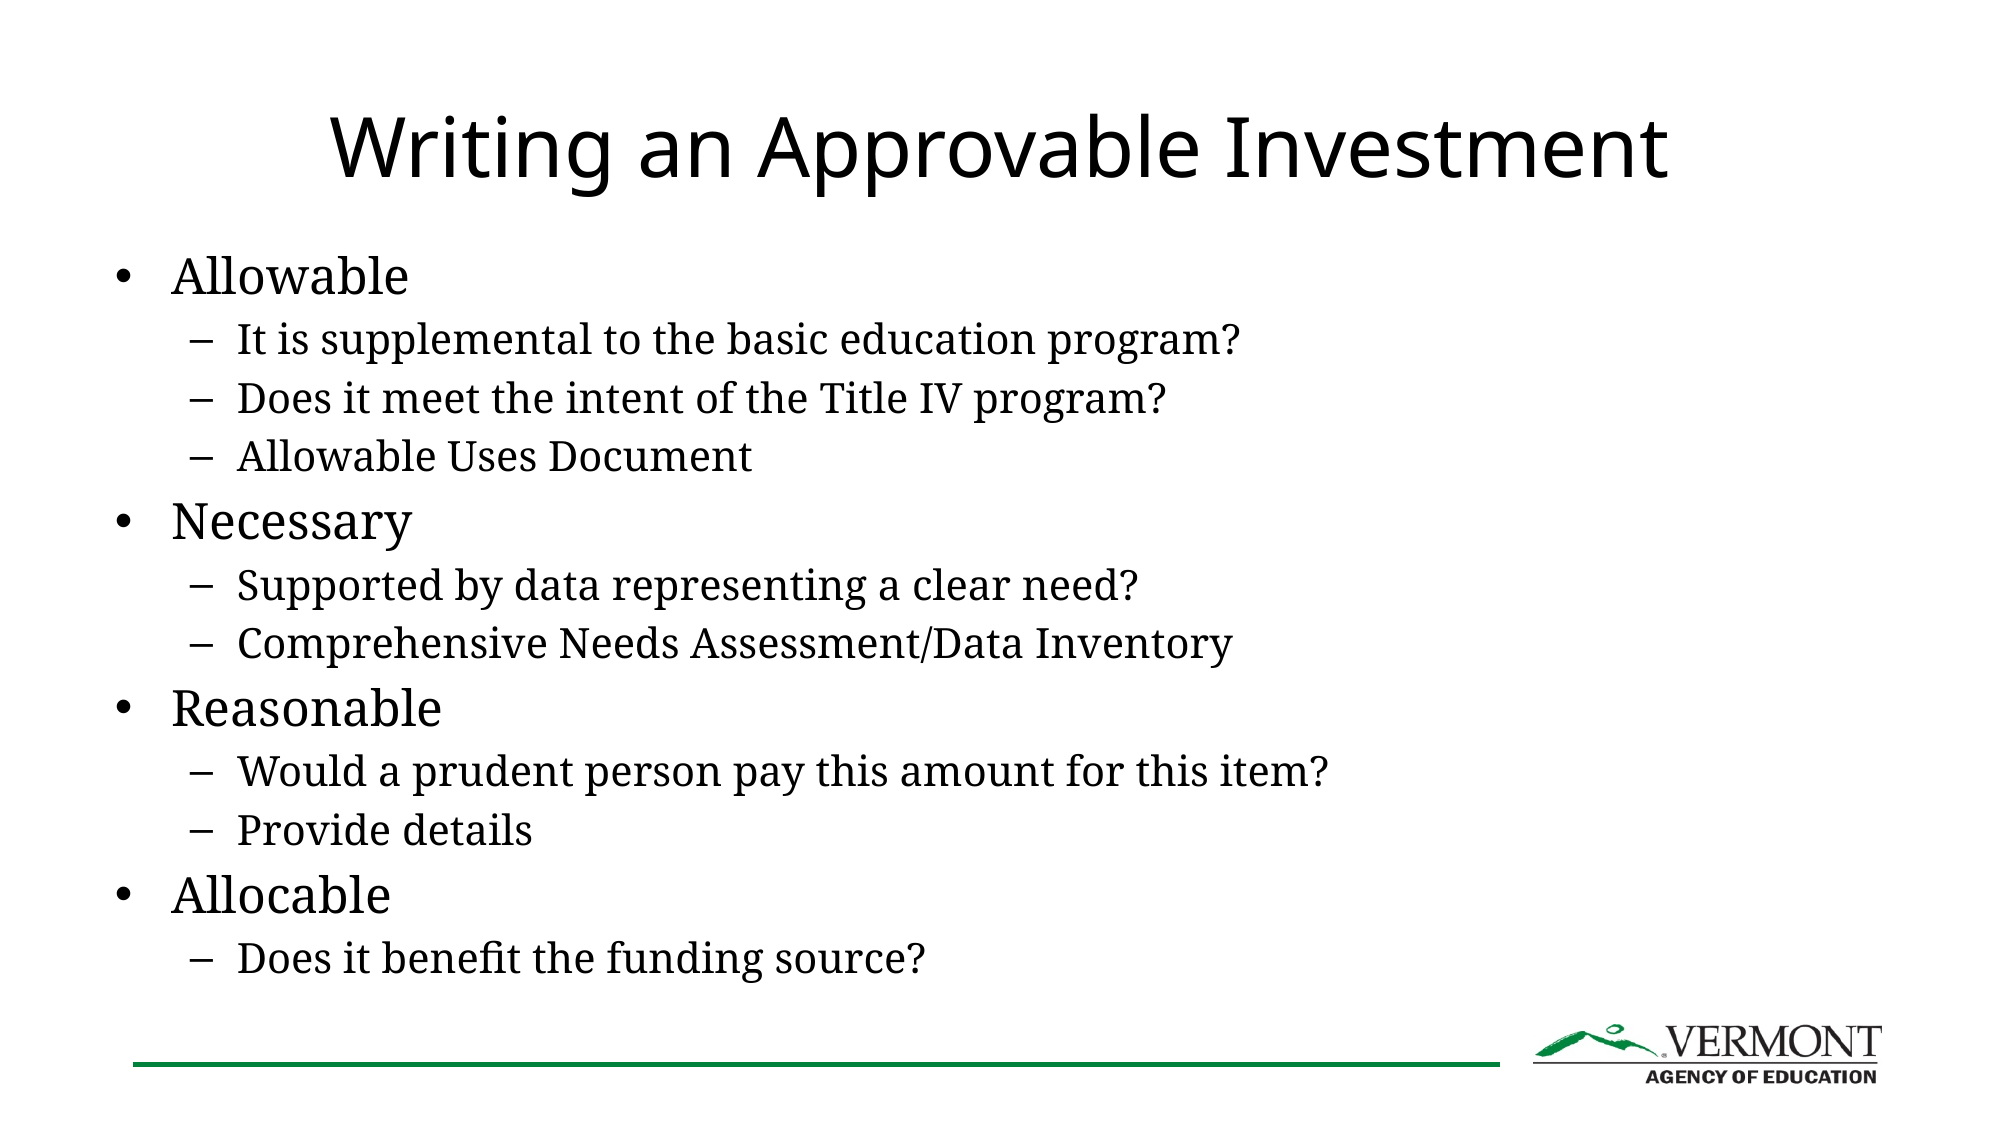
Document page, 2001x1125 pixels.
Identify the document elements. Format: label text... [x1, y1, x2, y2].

list Allowable It is supplemental to the basic education program? Does it meet the intent of the Title IV program? Allowable Uses Document Necessary Supported by data representing a clear need? Comprehensive Needs Assessment/Data Inventory Reasonable Would a prudent person pay this amount for this item? Provide details Allocable Does it benefit the funding source? [99, 237, 1884, 1025]
title Writing an Approvable Investment [99, 50, 1900, 238]
picture [1533, 1025, 1882, 1101]
